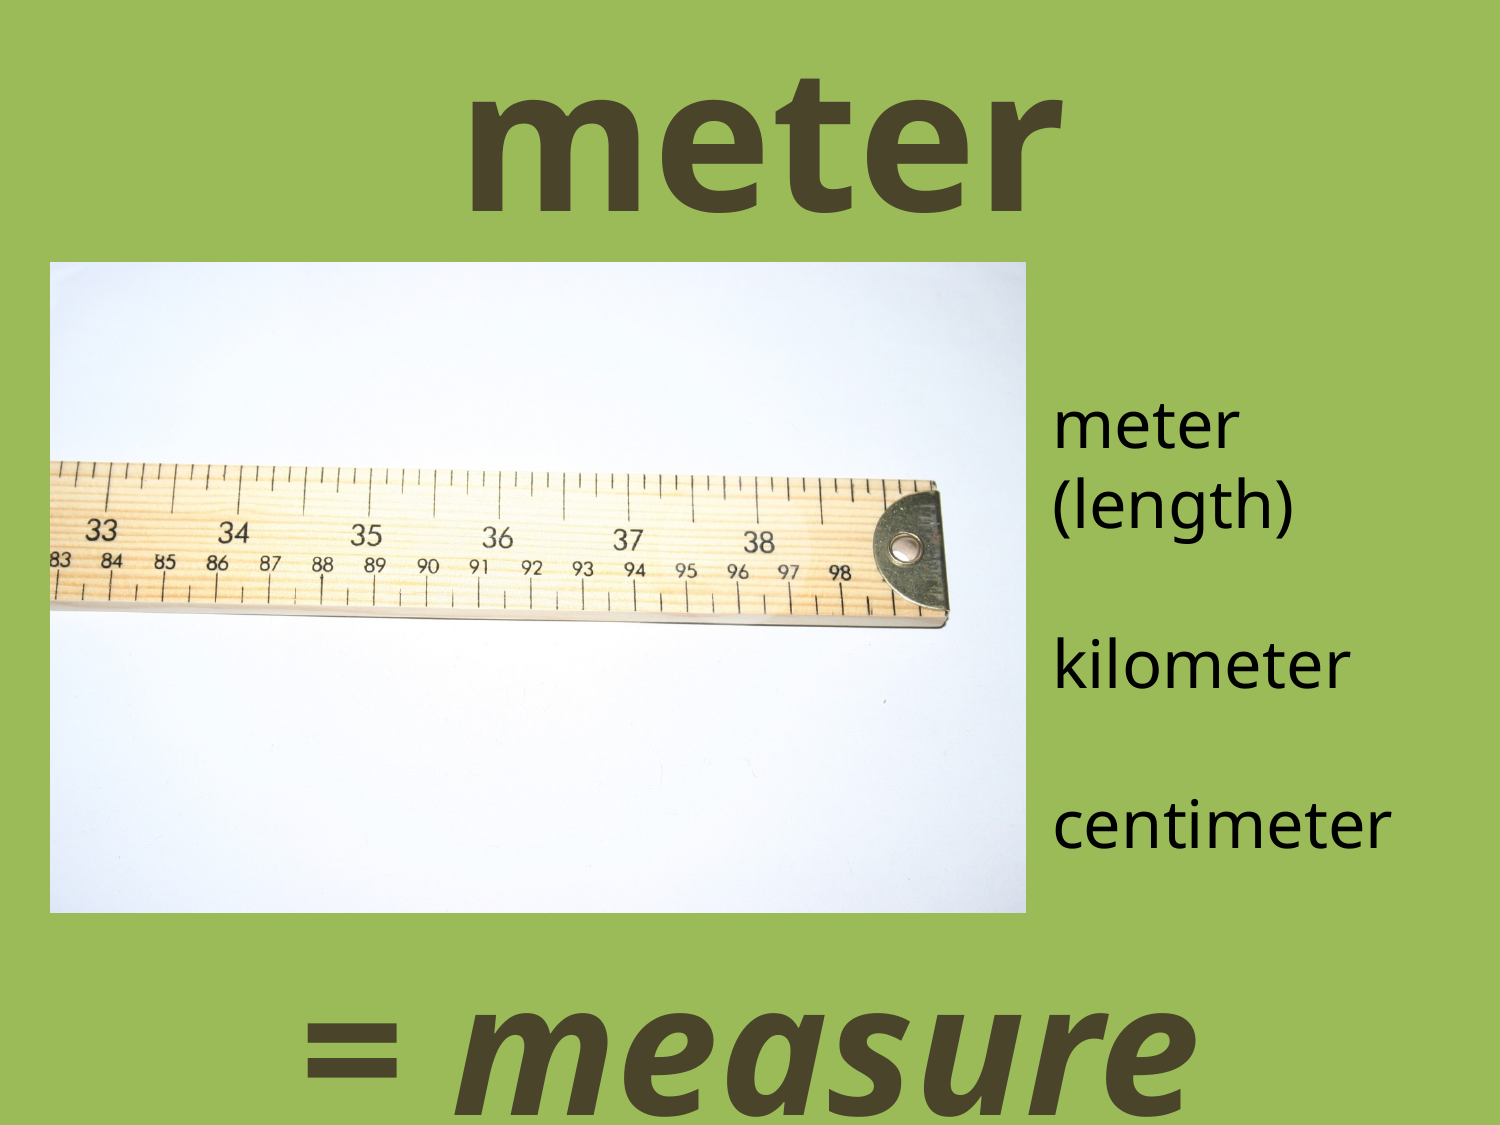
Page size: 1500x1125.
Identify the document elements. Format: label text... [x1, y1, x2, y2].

picture [49, 262, 1026, 913]
text_box = measure [224, 924, 1275, 1125]
text_box meter (length) kilometer centimeter [1037, 374, 1500, 870]
title meter [87, 37, 1438, 225]
